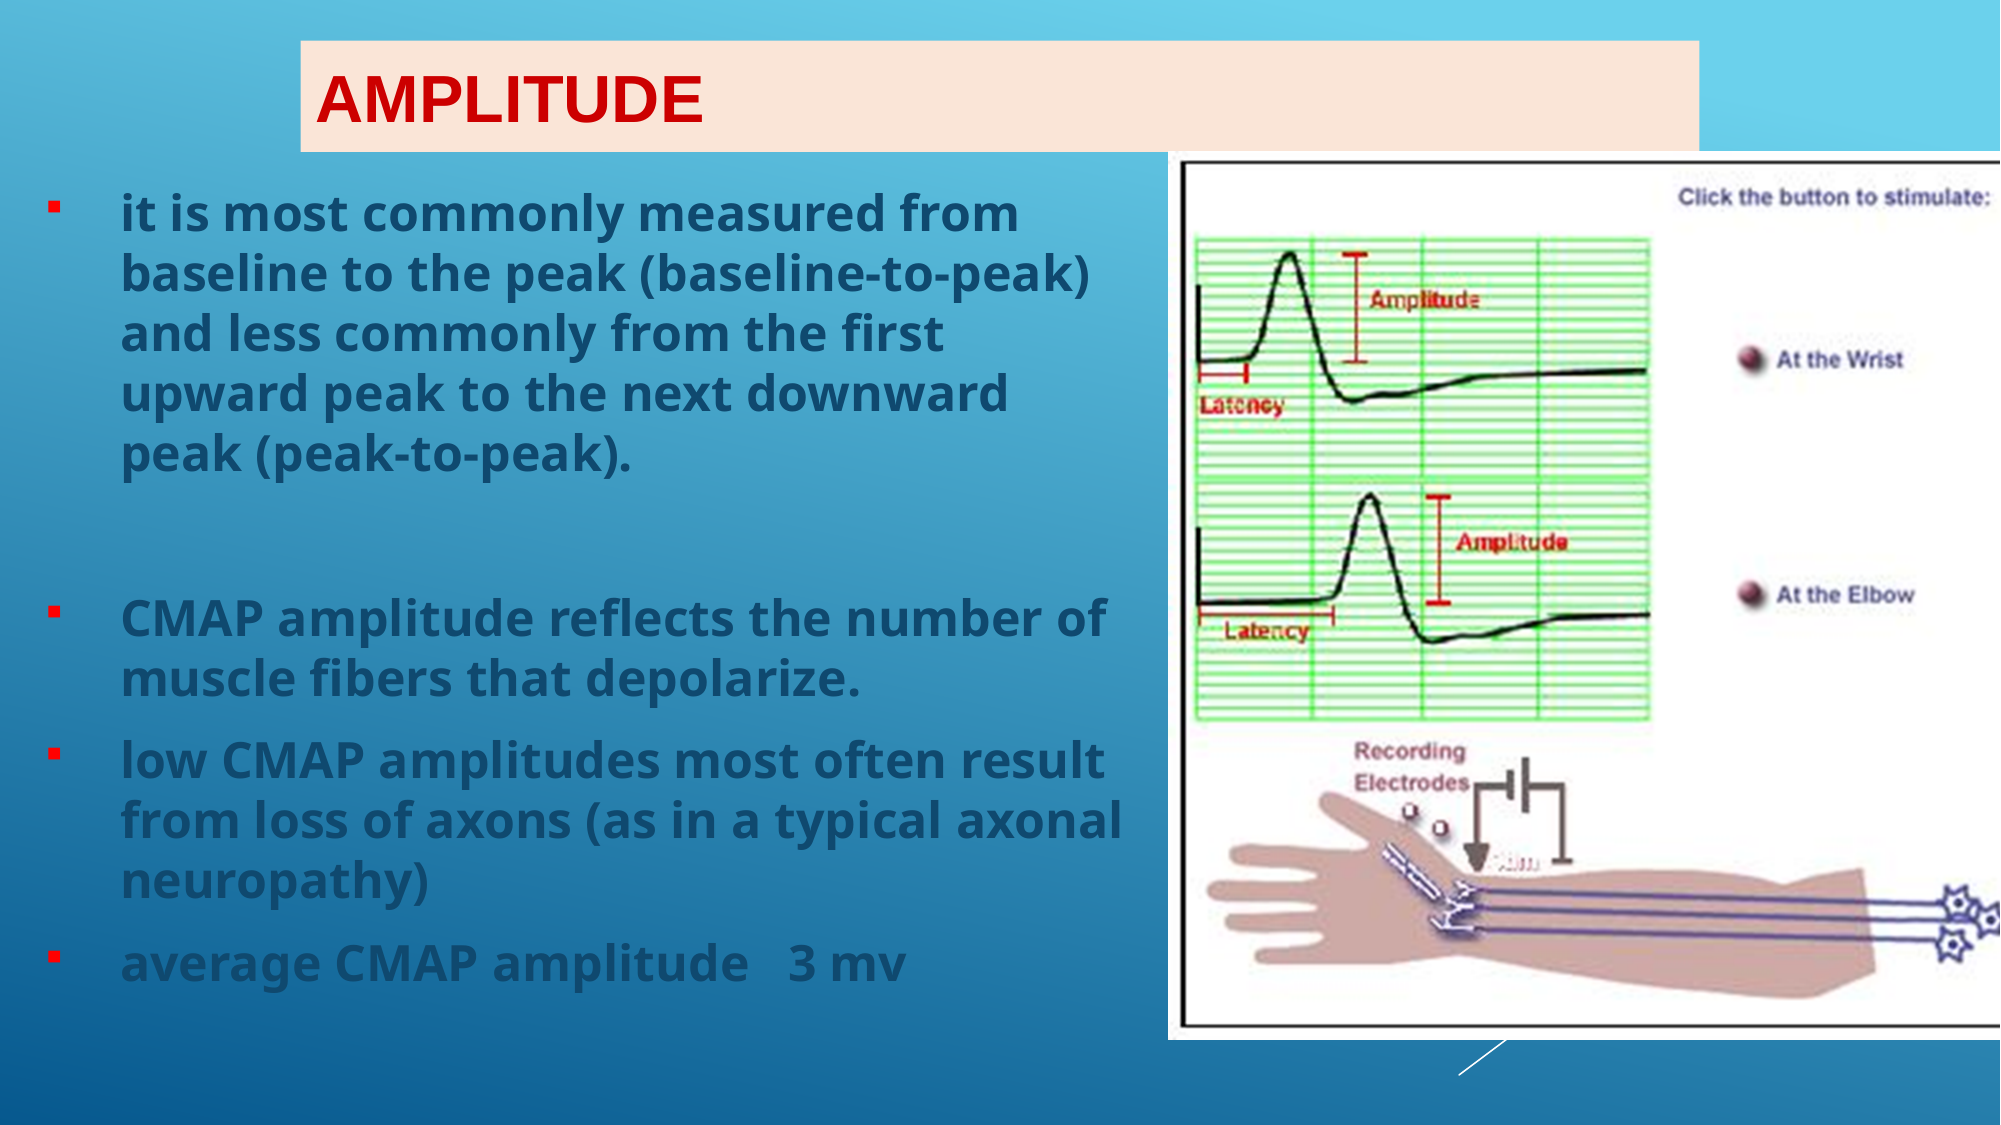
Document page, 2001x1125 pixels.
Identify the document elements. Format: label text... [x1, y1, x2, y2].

list it is most commonly measured from baseline to the peak (baseline-to-peak) and less commonly from the first upward peak to the next downward peak (peak-to-peak). CMAP amplitude reflects the number of muscle fibers that depolarize. low CMAP amplitudes most often result from loss of axons (as in a typical axonal neuropathy) average CMAP amplitude 3 mv [29, 174, 1157, 1025]
picture [1167, 151, 2000, 1041]
title Amplitude [300, 40, 1700, 152]
